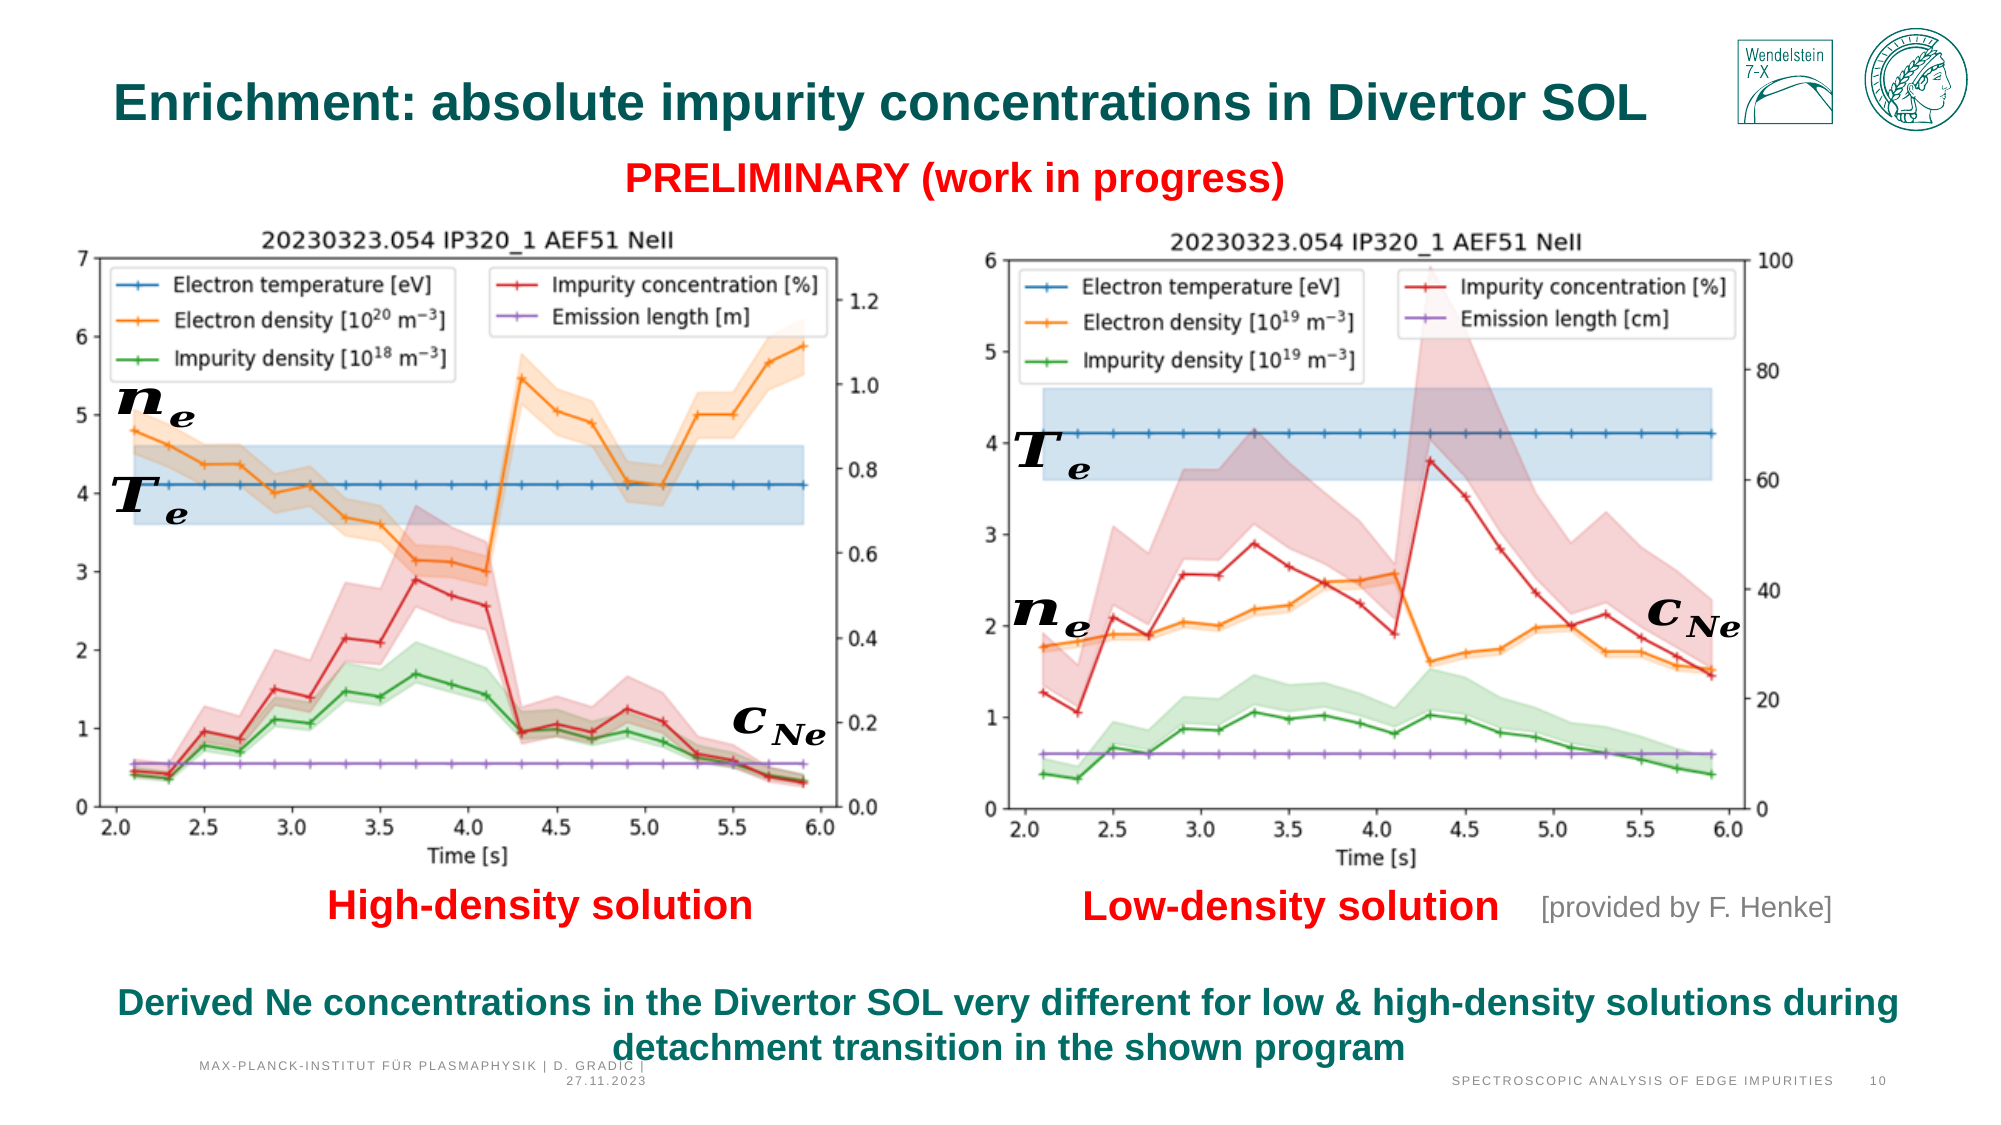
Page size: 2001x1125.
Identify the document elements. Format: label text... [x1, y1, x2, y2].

text_box Low-density solution [1082, 881, 1527, 929]
picture [40, 220, 891, 879]
title Enrichment: absolute impurity concentrations in Divertor SOL [114, 72, 1685, 220]
picture [973, 222, 1805, 881]
text_box High-density solution [327, 879, 784, 928]
text_box [provided by F. Henke] [1526, 880, 1849, 931]
text_box Derived Ne concentrations in the Divertor SOL very different for low & high-density solutions during detachment transition in the shown program [74, 970, 1945, 1096]
